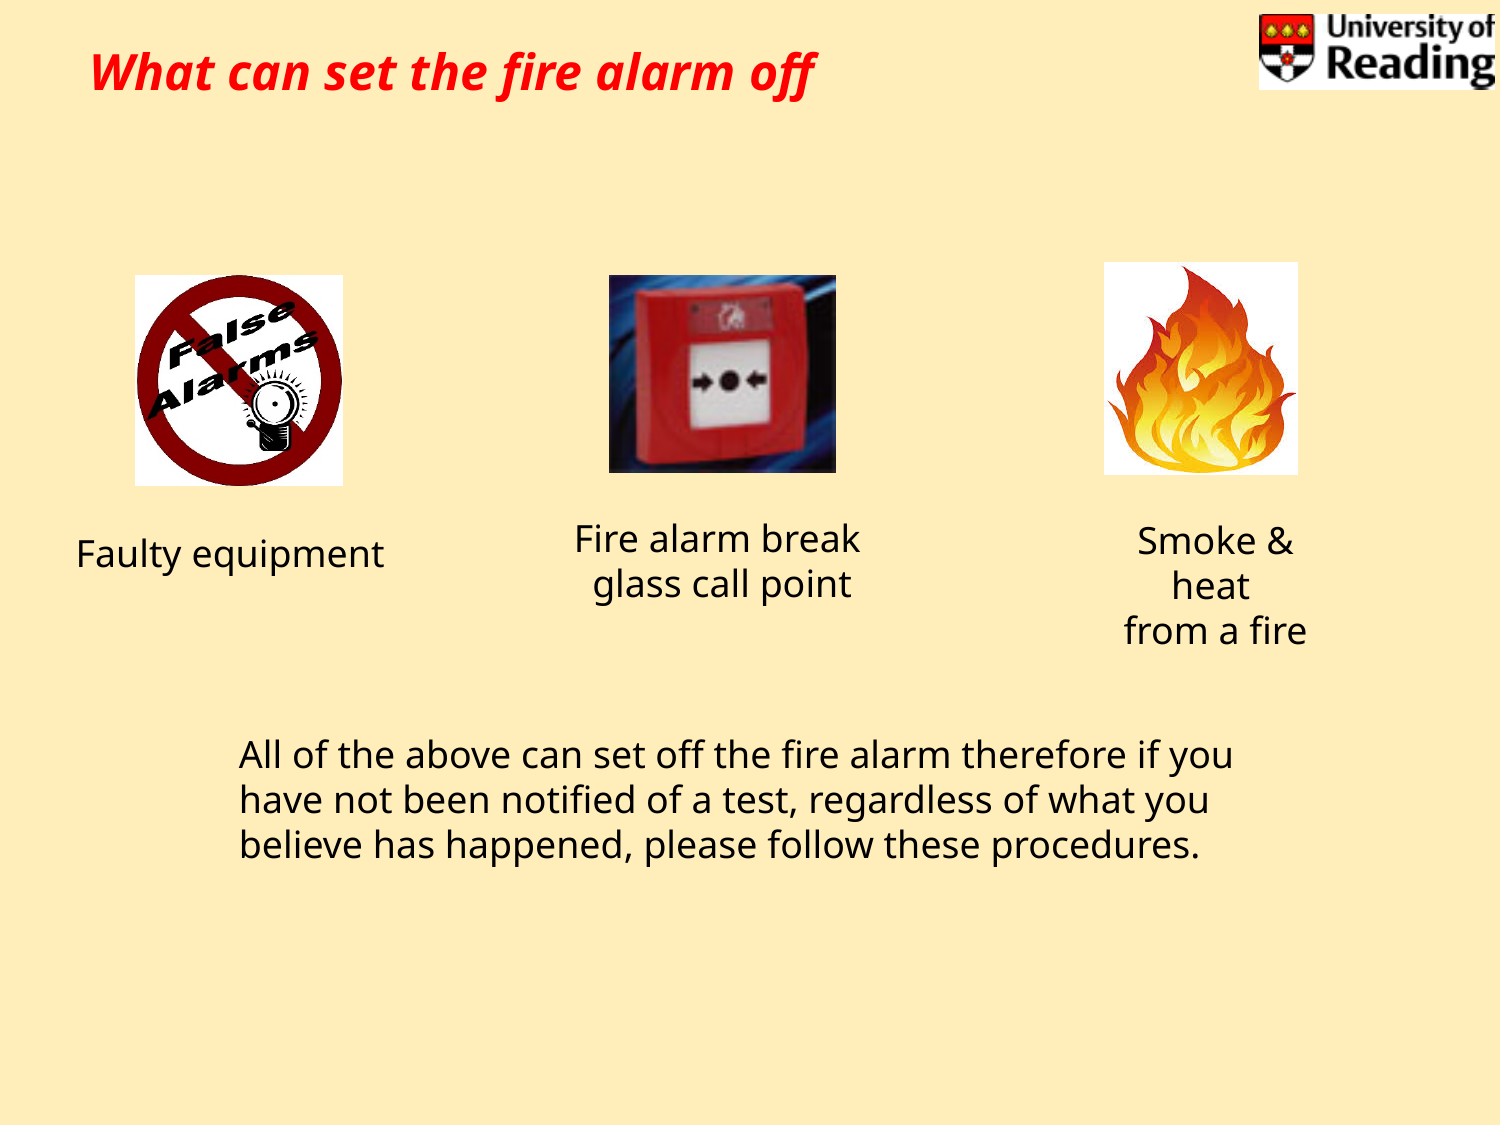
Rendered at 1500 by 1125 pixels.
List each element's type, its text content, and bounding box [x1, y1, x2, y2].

text_box Fire alarm break glass call point [559, 508, 886, 613]
picture [1104, 261, 1298, 475]
picture [608, 274, 836, 474]
picture [1258, 13, 1496, 91]
text_box All of the above can set off the fire alarm therefore if you have not been notified of a test, regardless of what you believe has happened, please follow these procedures. [224, 723, 1276, 874]
text_box What can set the fire alarm off [53, 0, 975, 115]
picture [135, 274, 343, 486]
text_box Faulty equipment [41, 523, 420, 583]
text_box Smoke & heat from a fire [1080, 509, 1351, 660]
